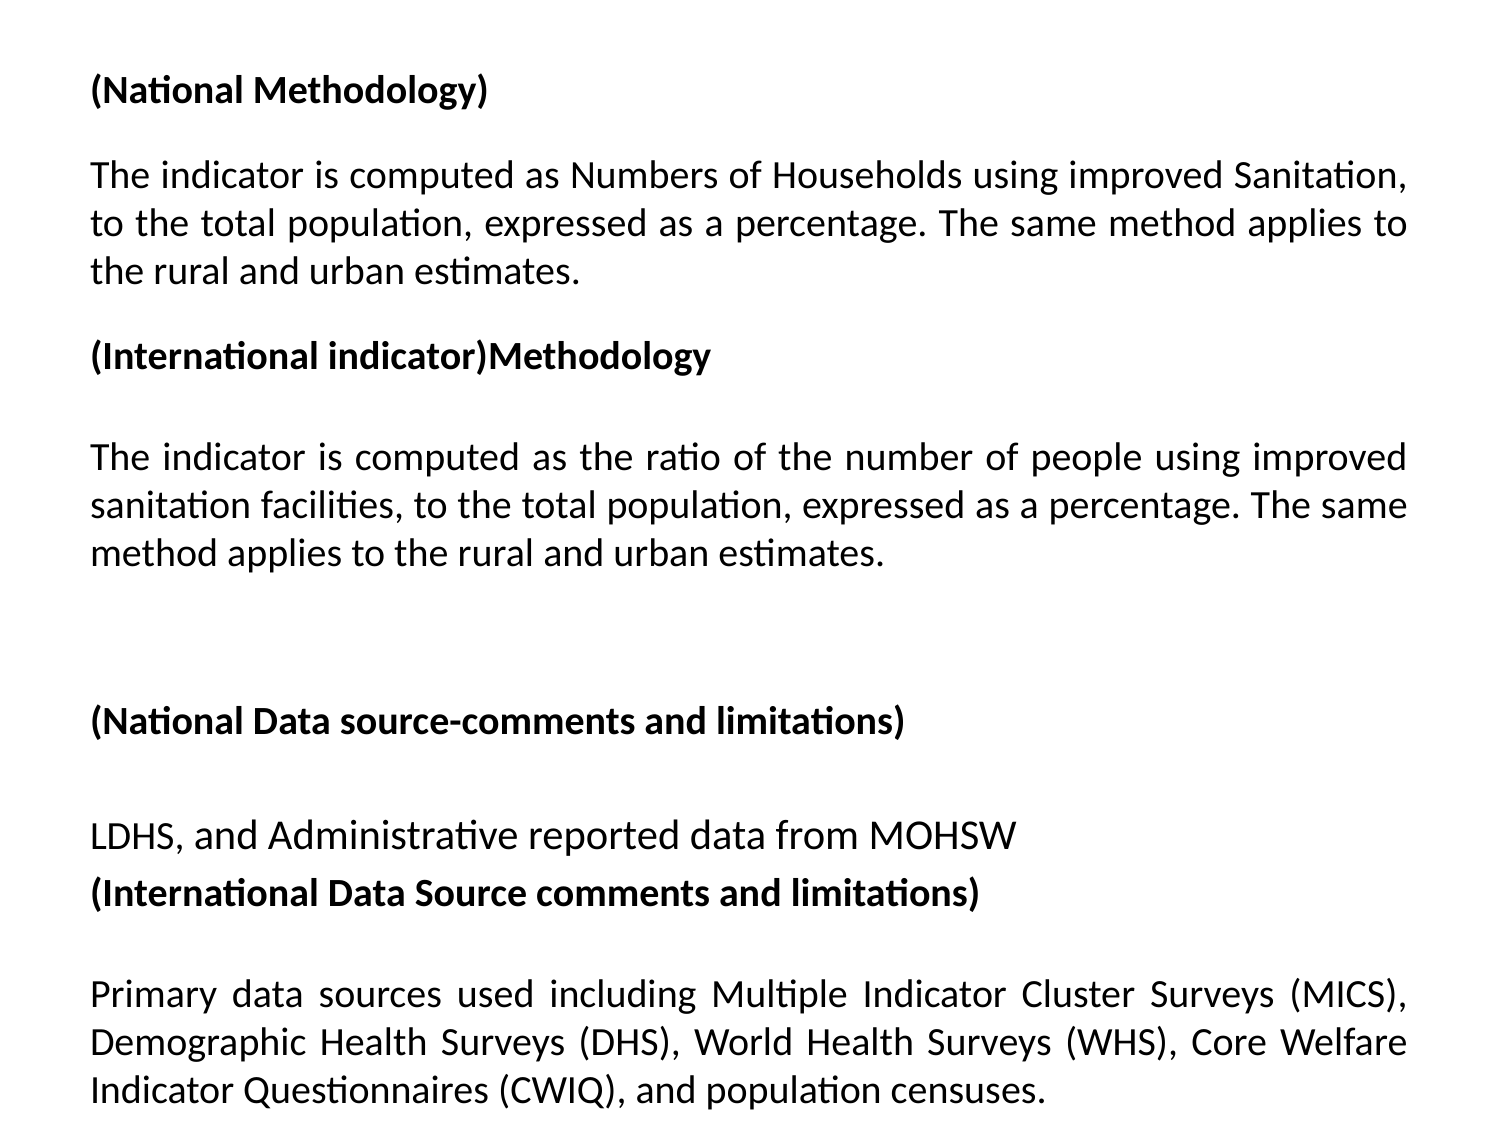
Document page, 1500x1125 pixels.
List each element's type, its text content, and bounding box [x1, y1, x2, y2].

list (National Methodology) The indicator is computed as Numbers of Households using improved Sanitation, to the total population, expressed as a percentage. The same method applies to the rural and urban estimates. (International indicator)Methodology The indicator is computed as the ratio of the number of people using improved sanitation facilities, to the total population, expressed as a percentage. The same method applies to the rural and urban estimates. (National Data source-comments and limitations) LDHS, and Administrative reported data from MOHSW (International Data Source comments and limitations) Primary data sources used including Multiple Indicator Cluster Surveys (MICS), Demographic Health Surveys (DHS), World Health Surveys (WHS), Core Welfare Indicator Questionnaires (CWIQ), and population censuses. [75, 0, 1425, 1125]
